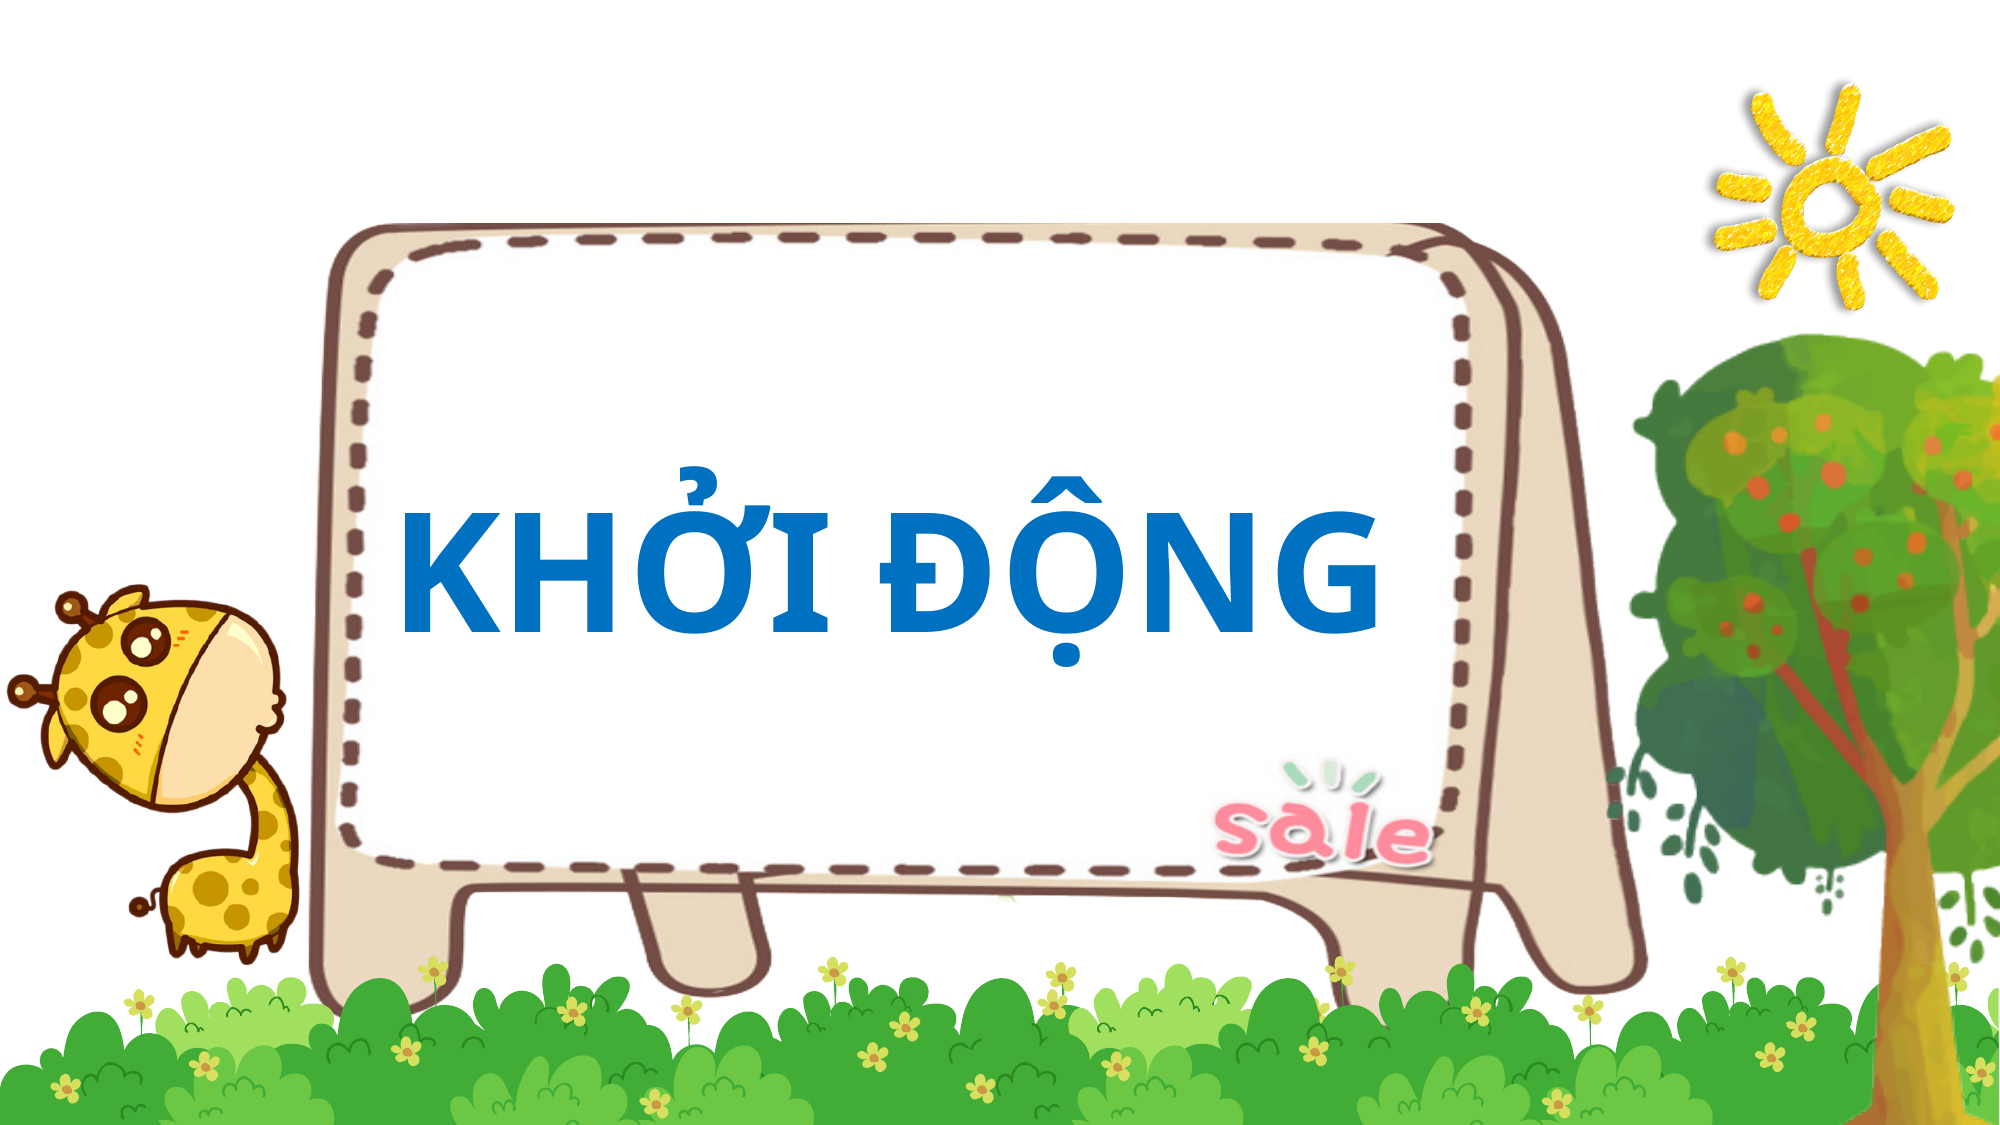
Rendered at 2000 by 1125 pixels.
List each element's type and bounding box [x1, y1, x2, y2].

text_box [0, 956, 1606, 1125]
picture [0, 0, 2000, 1125]
